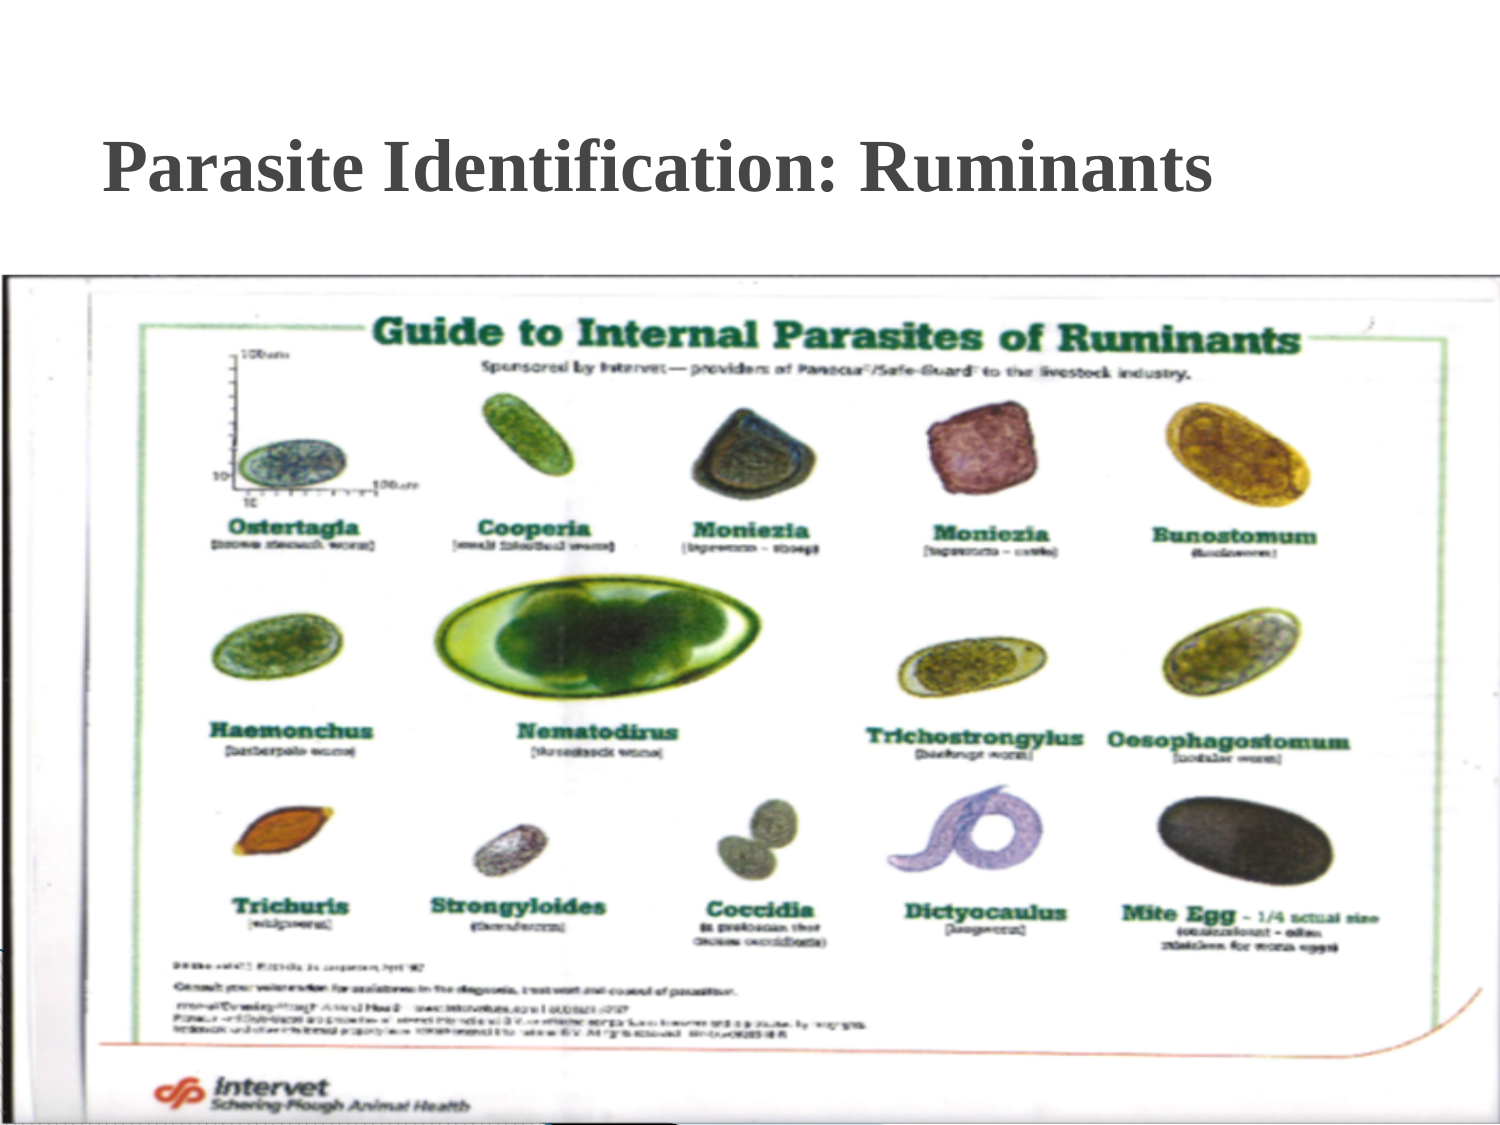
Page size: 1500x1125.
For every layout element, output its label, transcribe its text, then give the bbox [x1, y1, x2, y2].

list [324, 0, 1176, 1125]
title Parasite Identification: Ruminants [87, 37, 317, 274]
picture [2, 276, 324, 1125]
picture [1176, 276, 1500, 1125]
title Parasite Identification: Ruminants [1181, 37, 1245, 274]
